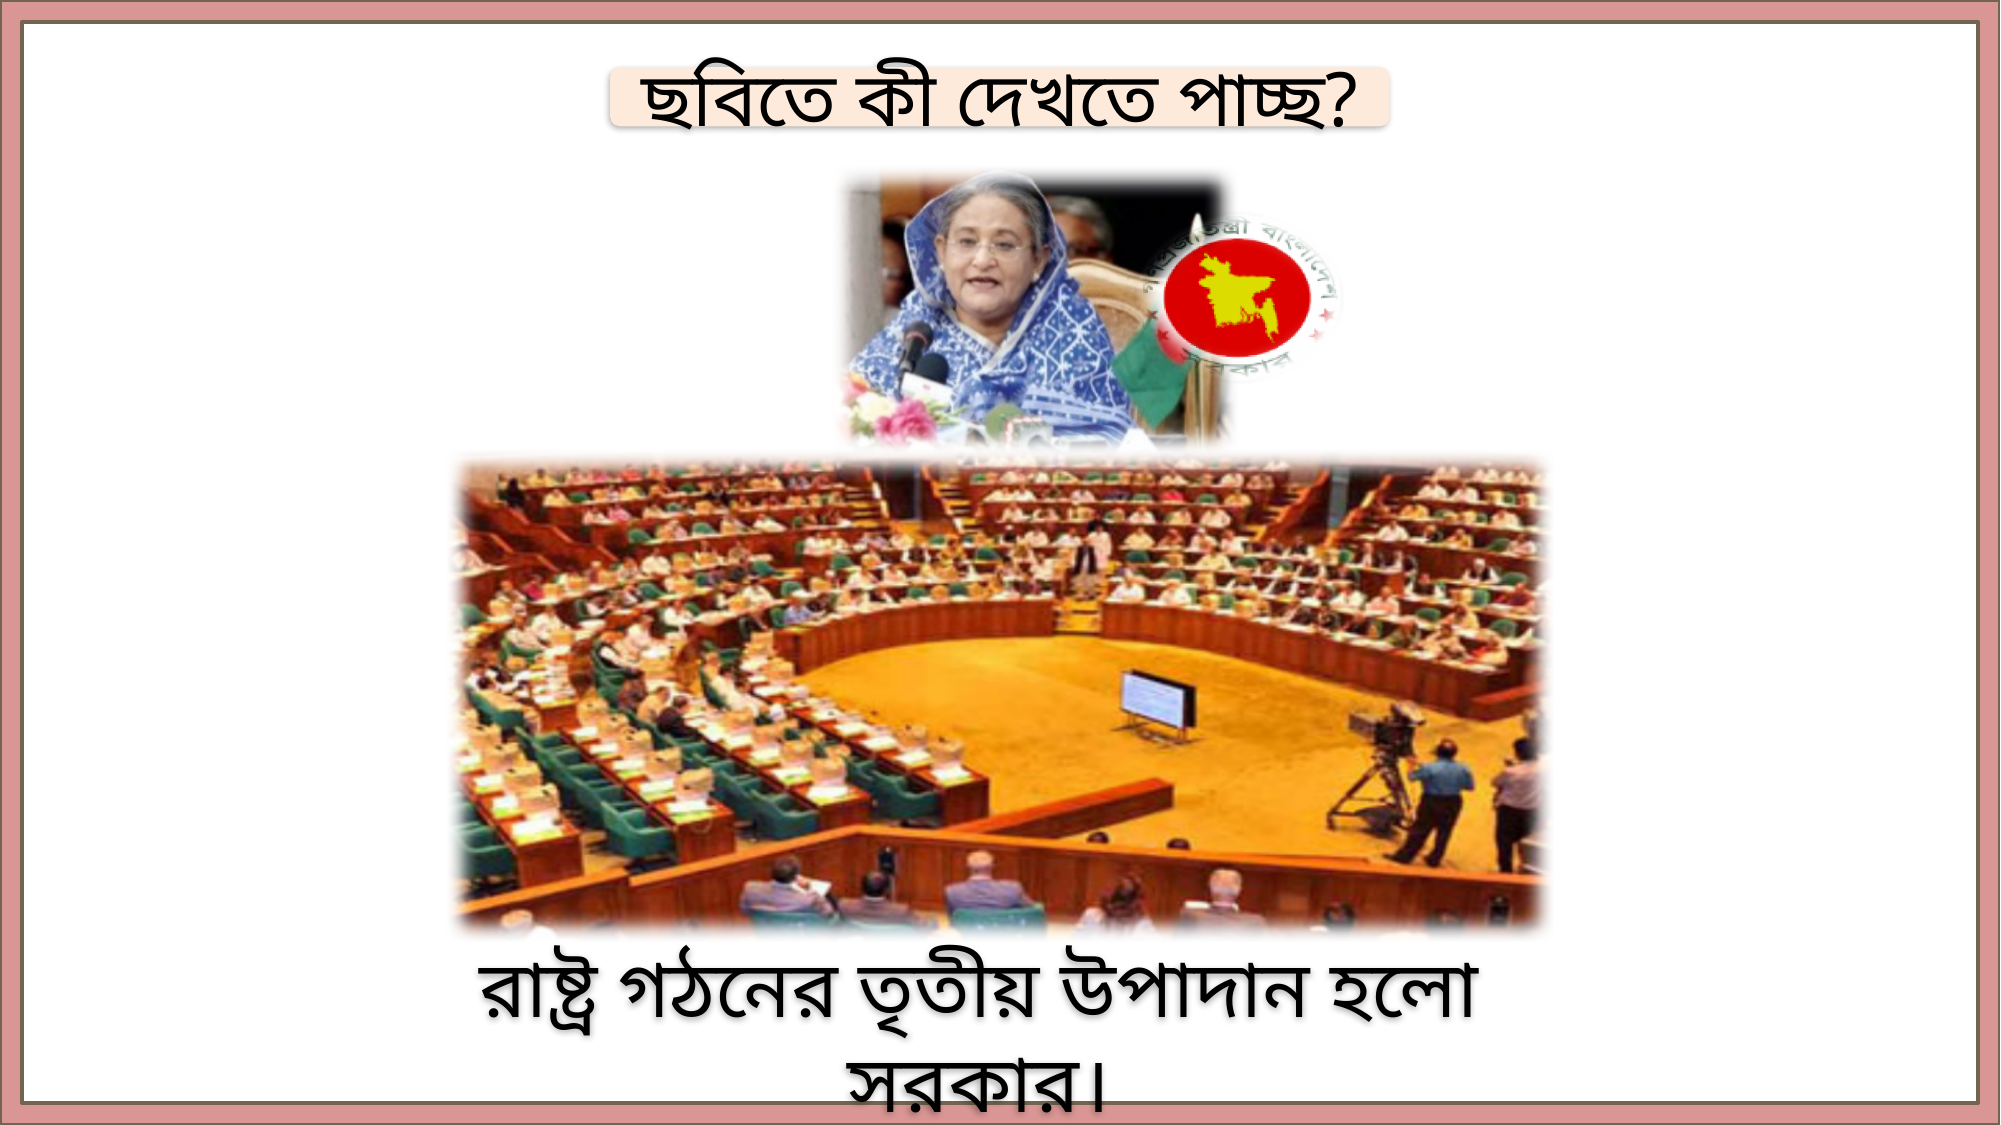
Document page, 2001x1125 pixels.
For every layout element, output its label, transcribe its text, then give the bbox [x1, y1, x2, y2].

text_box রাষ্ট্র গঠনের তৃতীয় উপাদান হলো সরকার। [348, 951, 1610, 1115]
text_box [445, 164, 1555, 942]
text_box [0, 0, 2000, 1125]
text_box ছবিতে কী দেখতে পাচ্ছ? [609, 66, 1391, 128]
